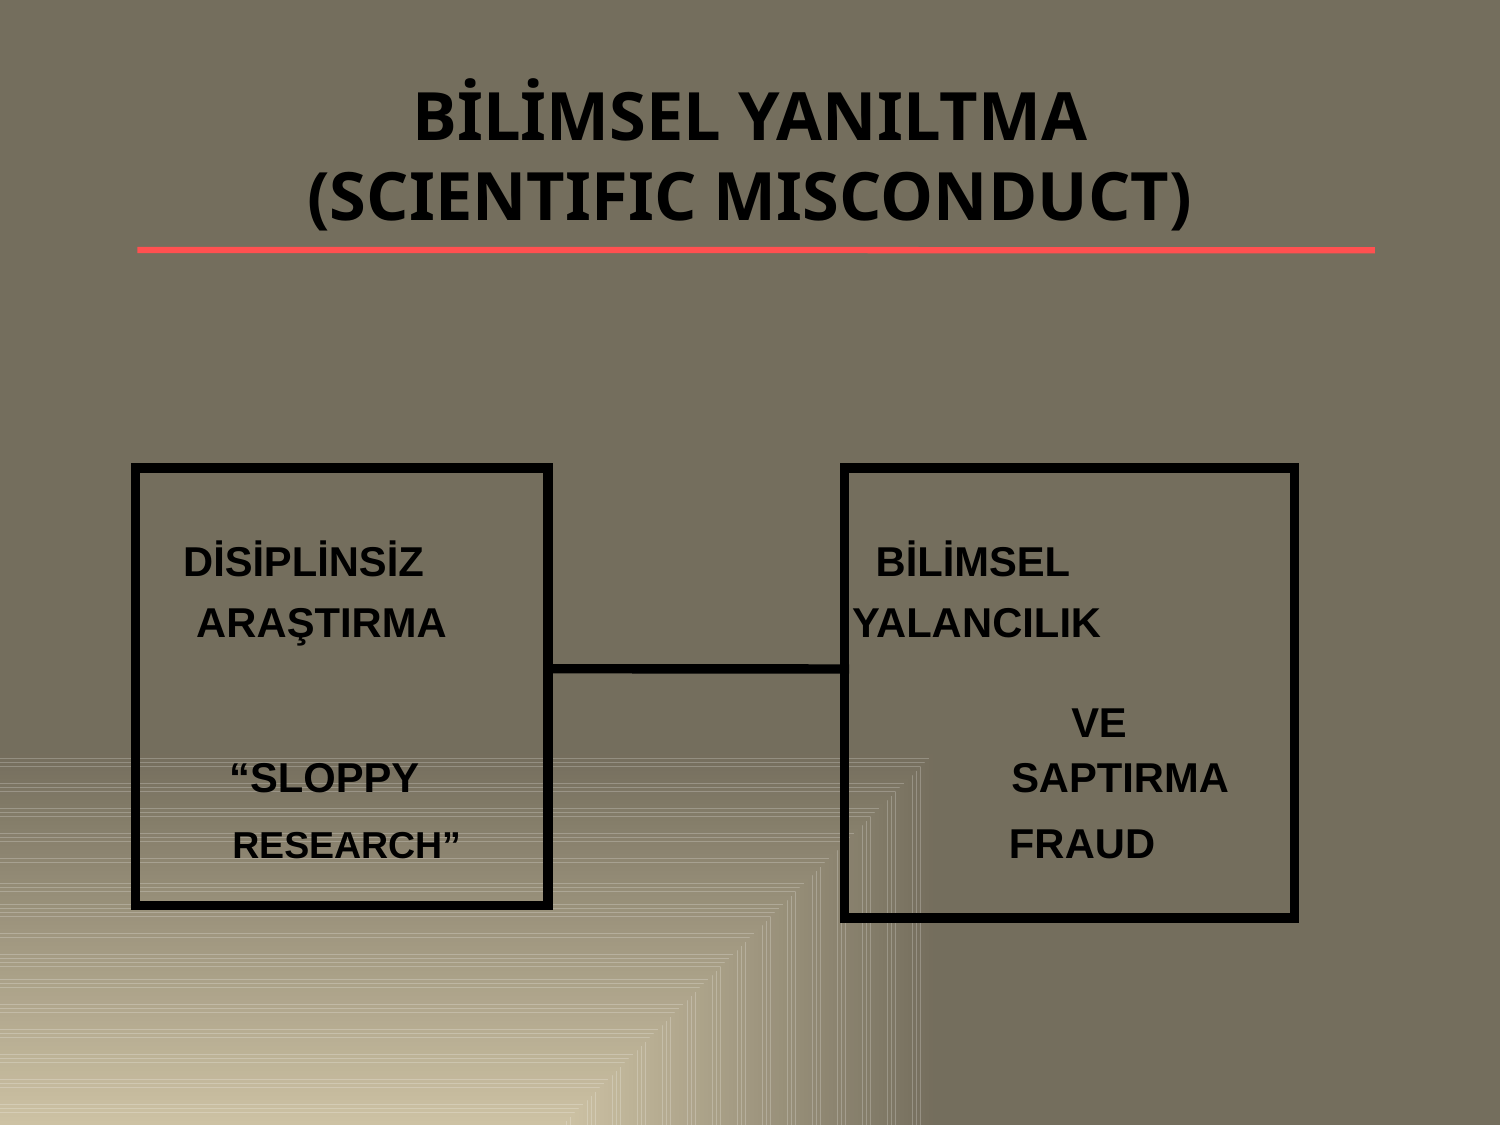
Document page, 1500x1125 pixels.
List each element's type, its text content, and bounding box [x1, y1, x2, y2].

text_box BİLİMSEL YANILTMA (SCIENTIFIC MISCONDUCT) [112, 66, 1388, 322]
text_box [135, 467, 549, 906]
text_box [844, 467, 1295, 918]
text_box DİSİPLİNSİZ BİLİMSEL ARAŞTIRMA YALANCILIK VE “SLOPPY SAPTIRMA RESEARCH” FRAUD [112, 324, 1388, 1055]
